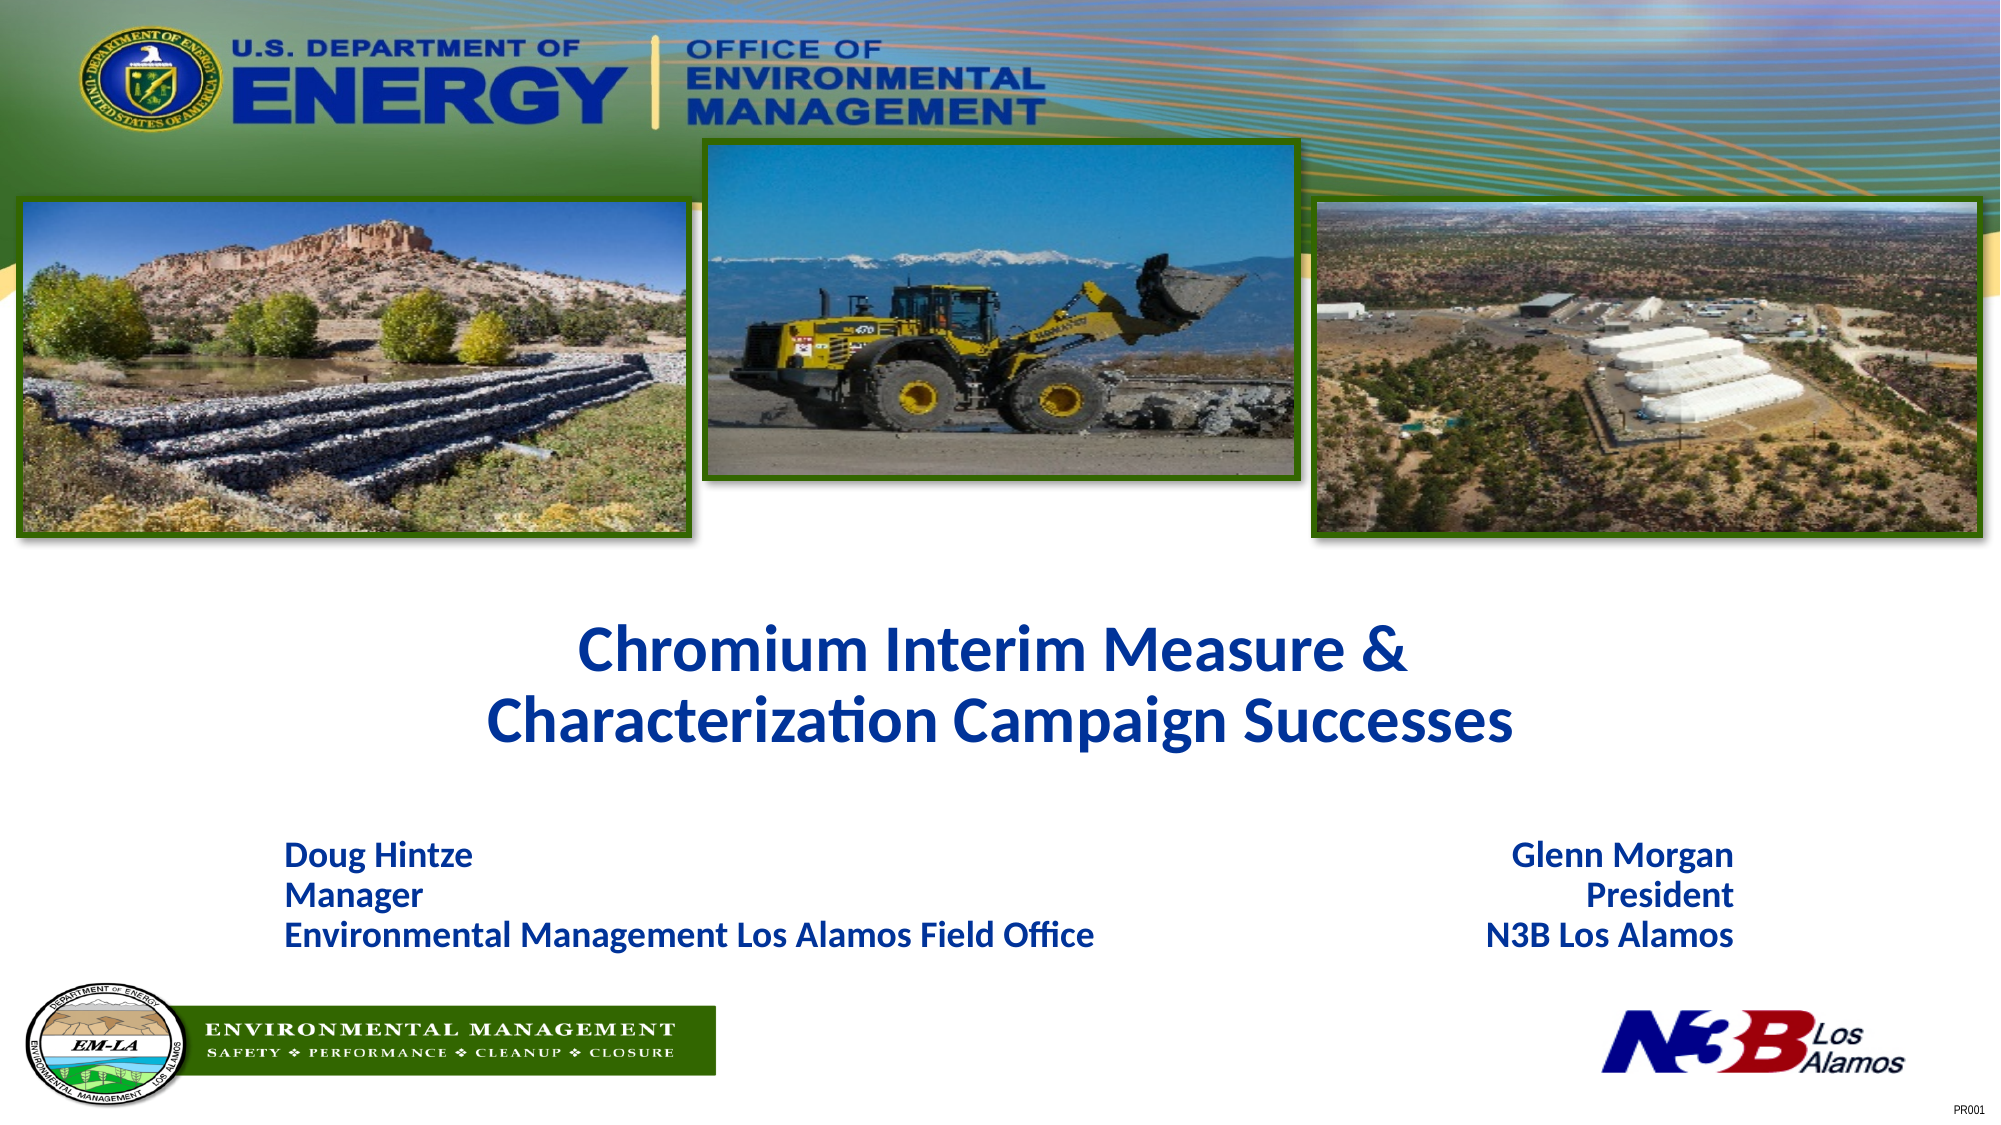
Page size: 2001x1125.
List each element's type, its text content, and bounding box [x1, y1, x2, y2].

picture [23, 202, 686, 532]
picture [1317, 202, 1977, 532]
picture [734, 145, 764, 149]
title Chromium Interim Measure & Characterization Campaign Successes [326, 640, 1677, 731]
text_box Glenn Morgan President N3B Los Alamos [1208, 812, 1735, 978]
picture [1157, 145, 1175, 153]
text_box Doug Hintze Manager Environmental Management Los Alamos Field Office [284, 812, 1110, 978]
picture [1070, 145, 1080, 149]
picture [0, 0, 2000, 321]
picture [1250, 145, 1262, 150]
picture [1253, 163, 1266, 169]
picture [1601, 1010, 1906, 1074]
picture [16, 975, 723, 1111]
picture [708, 145, 1294, 475]
